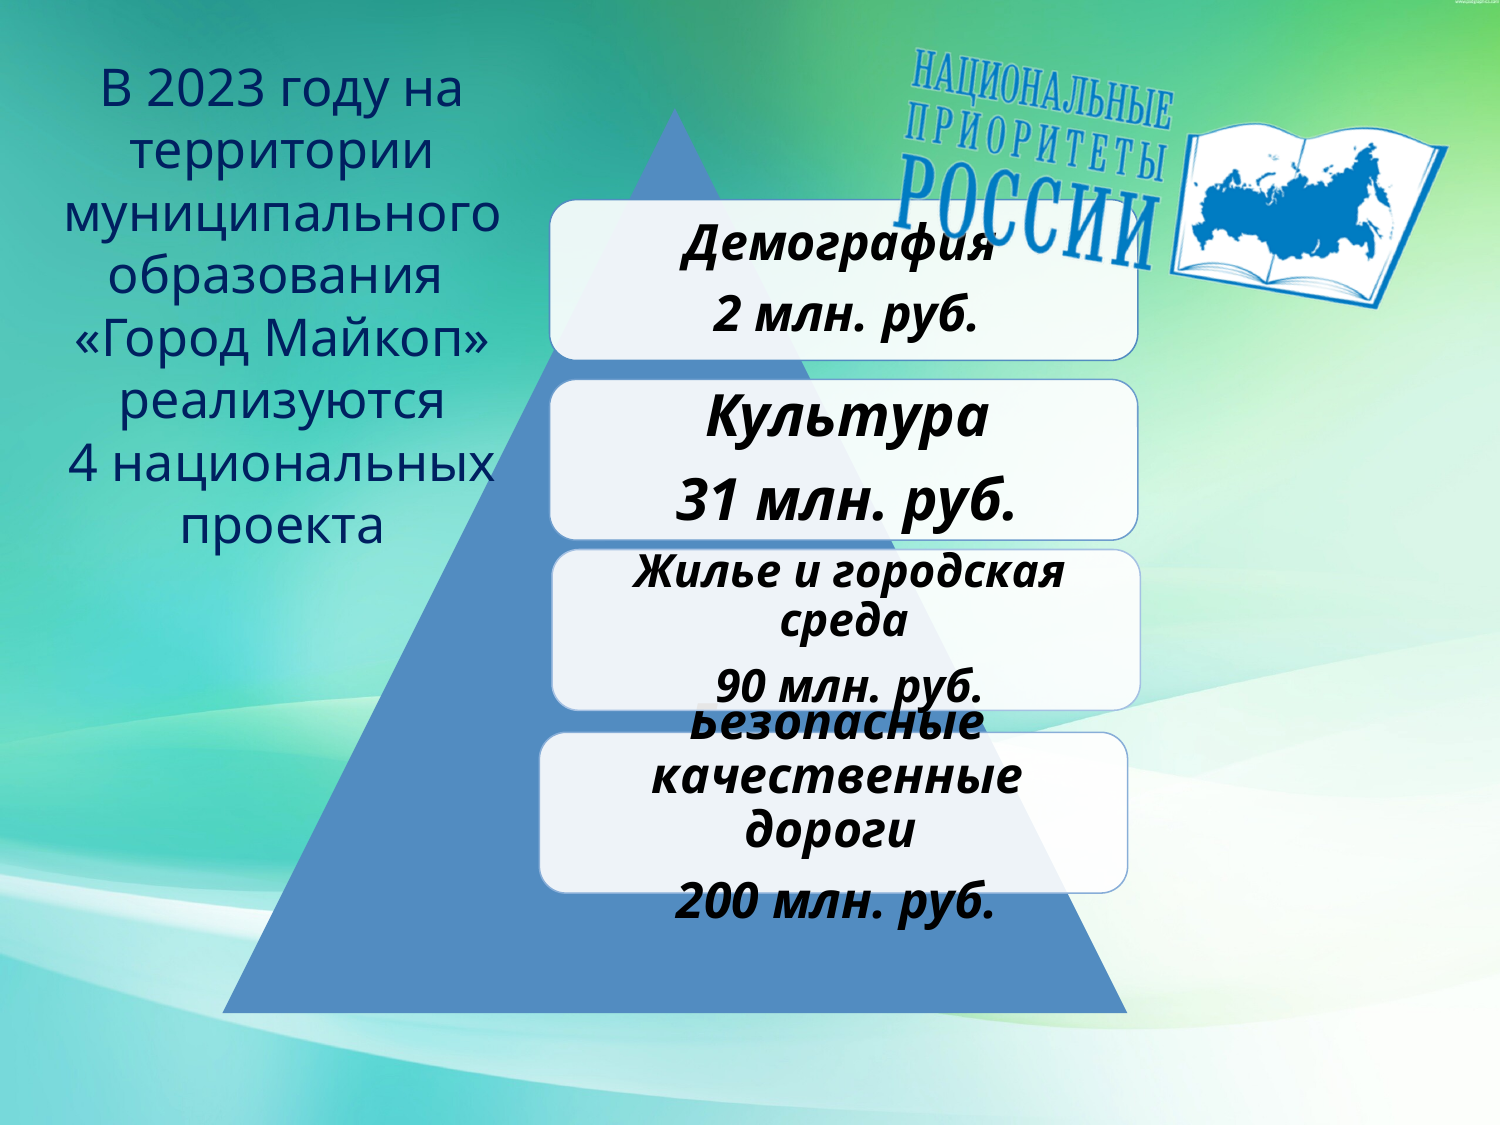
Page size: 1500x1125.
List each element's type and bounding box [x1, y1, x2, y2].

list [37, 107, 1398, 1014]
picture [0, 0, 1500, 1125]
text_box [25, 46, 540, 562]
